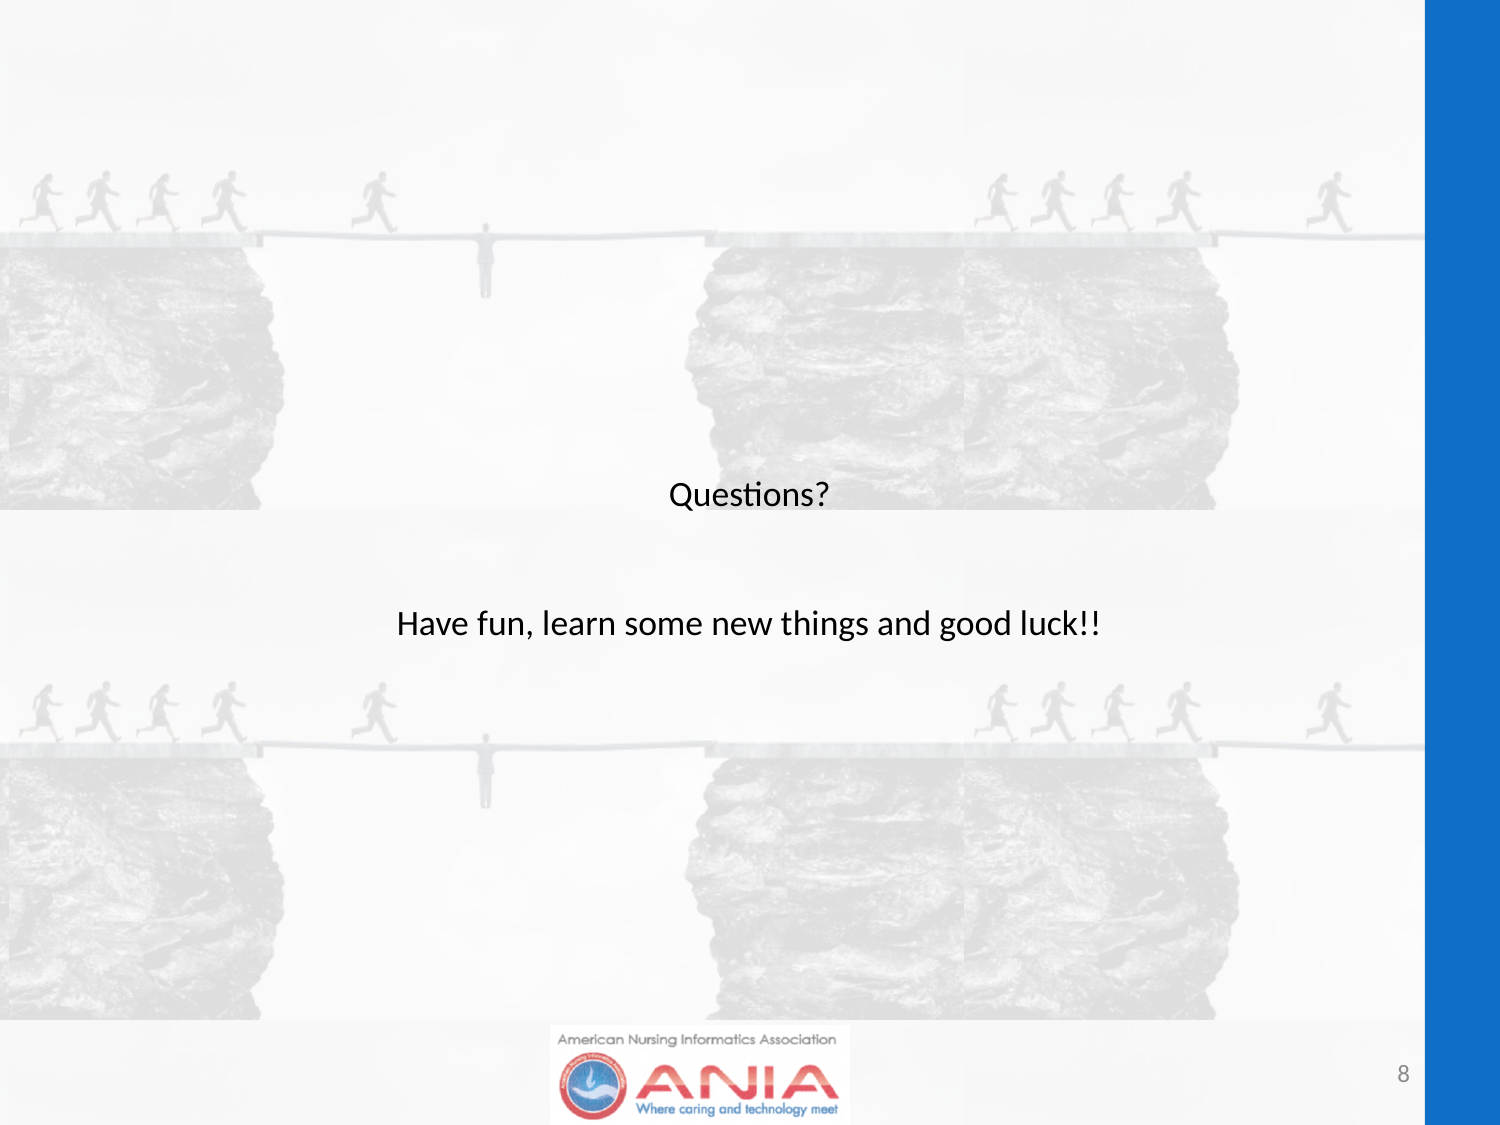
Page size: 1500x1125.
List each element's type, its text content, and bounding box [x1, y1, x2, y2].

slide_number 8 [1074, 1042, 1425, 1103]
picture [550, 1025, 850, 1125]
title Questions? Have fun, learn some new things and good luck!! [75, 462, 1425, 650]
